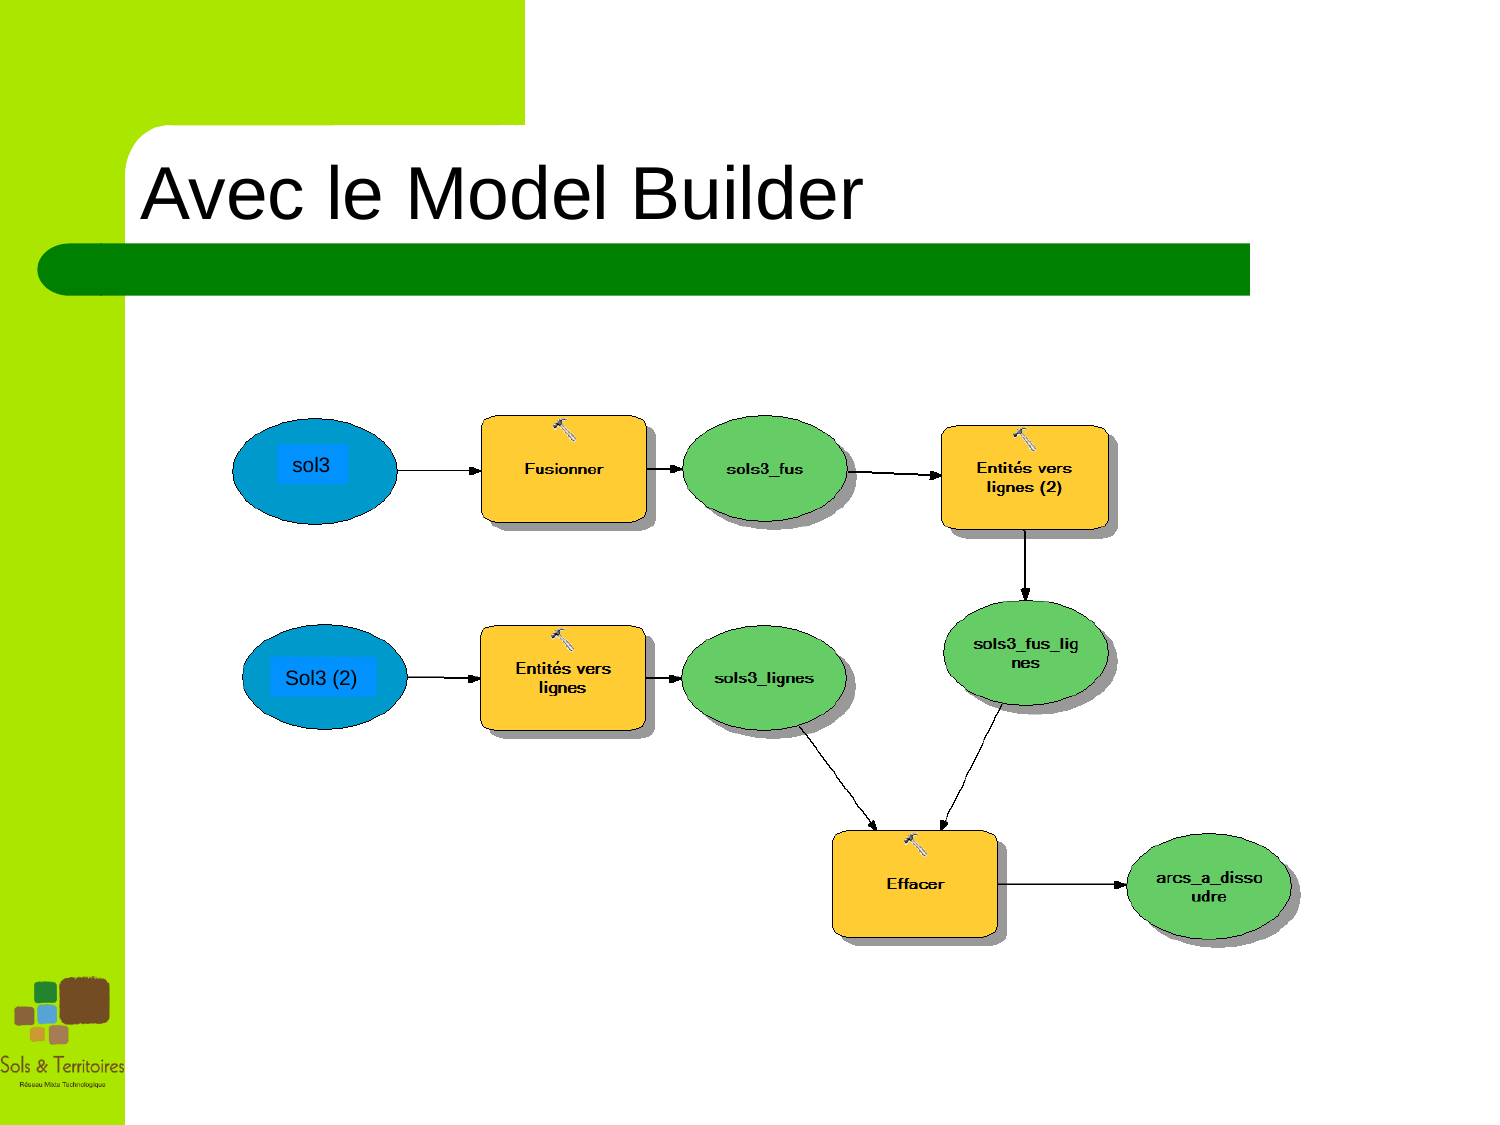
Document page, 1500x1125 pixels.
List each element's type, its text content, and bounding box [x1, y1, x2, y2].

picture [206, 302, 1318, 1052]
title Avec le Model Builder [125, 125, 1425, 244]
picture [0, 976, 124, 1088]
